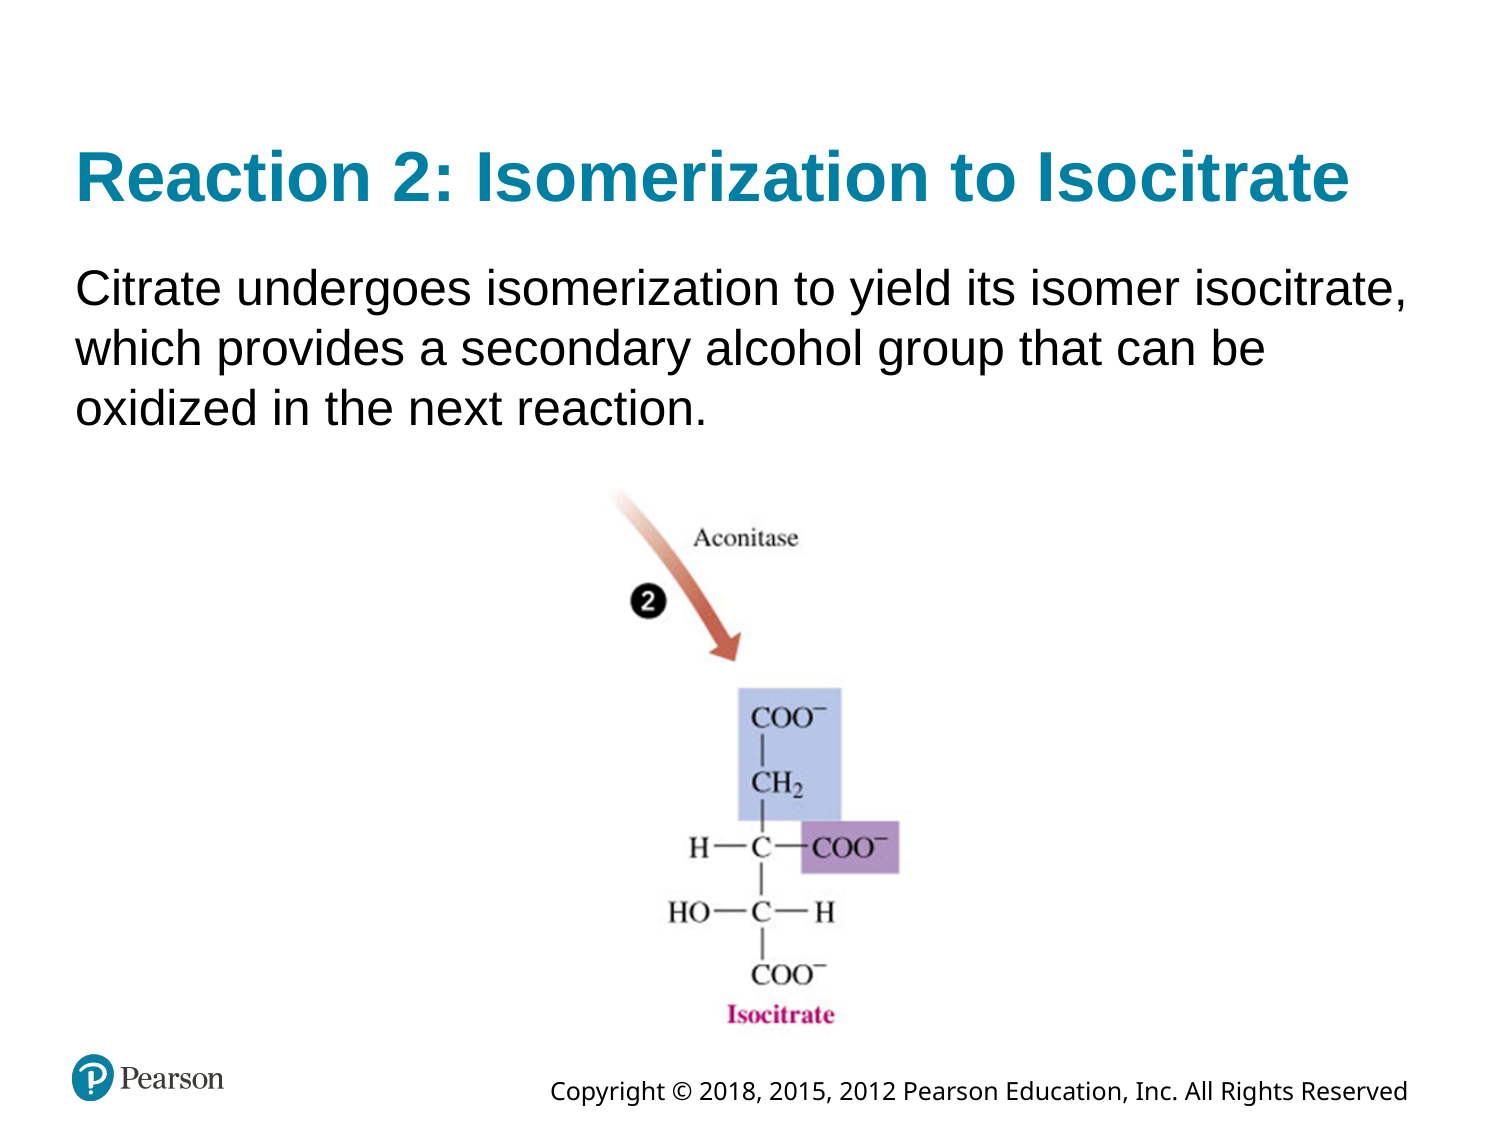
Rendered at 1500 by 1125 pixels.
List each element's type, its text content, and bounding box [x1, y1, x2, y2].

picture [72, 1087, 83, 1101]
picture [80, 1063, 106, 1088]
list Citrate undergoes isomerization to yield its isomer isocitrate, which provides a secondary alcohol group that can be oxidized in the next reaction. [75, 255, 1450, 446]
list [592, 481, 913, 1038]
picture [98, 1054, 224, 1101]
title Reaction 2: Isomerization to Isocitrate [75, 35, 1425, 216]
picture [72, 1054, 88, 1070]
